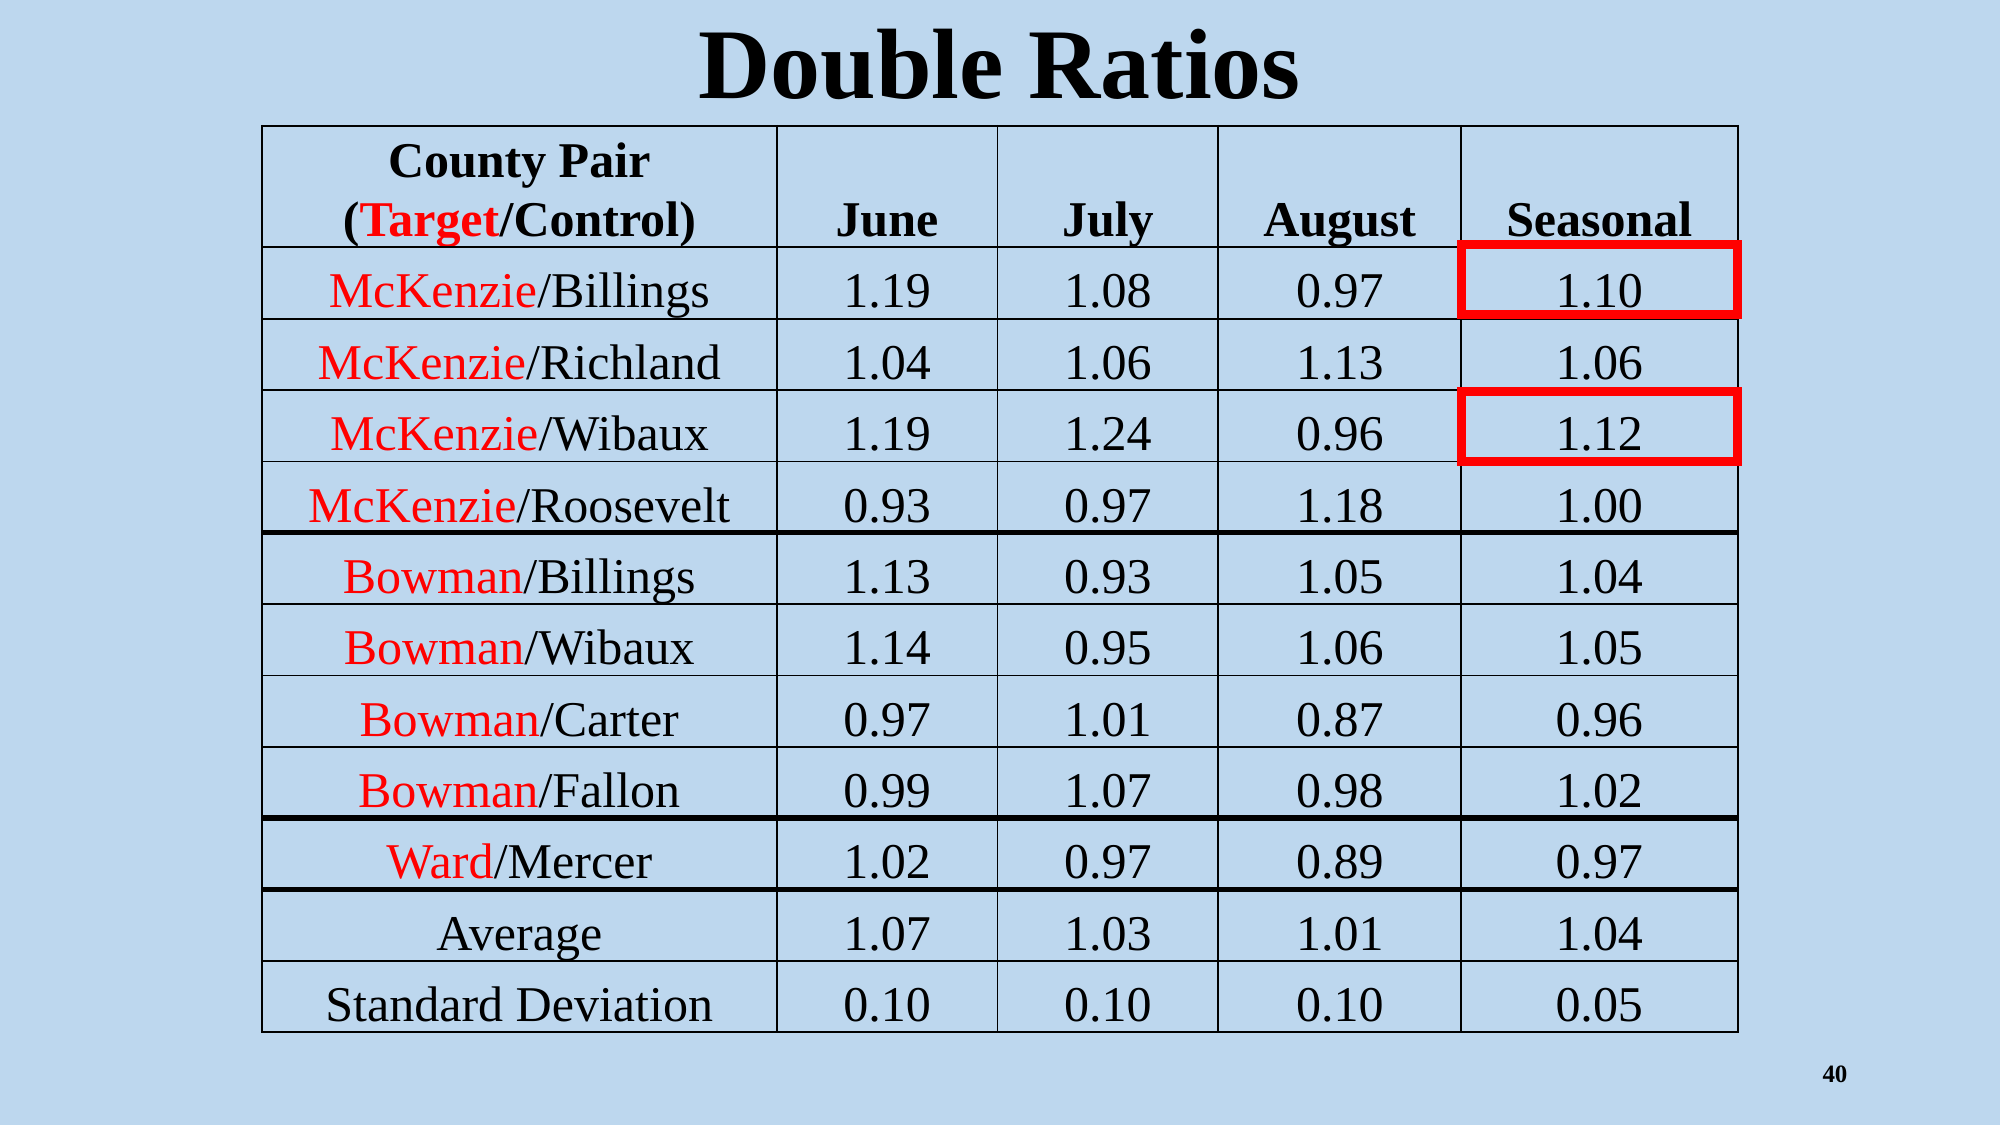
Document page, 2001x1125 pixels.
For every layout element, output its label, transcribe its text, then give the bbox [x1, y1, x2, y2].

table_cell 0.93 [778, 462, 997, 530]
table_cell 0.05 [1462, 962, 1737, 1031]
table_cell 1.06 [998, 320, 1217, 389]
table_cell 0.97 [1219, 248, 1460, 318]
table_cell Average [263, 892, 776, 960]
table_cell 1.13 [778, 535, 997, 603]
table_cell 1.19 [778, 391, 997, 461]
table_cell 0.10 [778, 962, 997, 1031]
table_cell 1.07 [998, 748, 1217, 815]
table_cell 1.04 [778, 320, 997, 389]
table_cell 1.05 [1462, 605, 1737, 675]
table_cell Bowman/Carter [263, 676, 776, 746]
table_cell 1.18 [1219, 462, 1460, 530]
slide_number 40 [1412, 1042, 1863, 1103]
table_cell Bowman/Fallon [263, 748, 776, 815]
table_cell 1.24 [998, 391, 1217, 461]
table_cell 0.97 [778, 676, 997, 746]
table_cell 0.10 [1219, 962, 1460, 1031]
table_cell 0.95 [998, 605, 1217, 675]
table_cell Bowman/Billings [263, 535, 776, 603]
table_cell 1.06 [1219, 605, 1460, 675]
table_cell McKenzie/Roosevelt [263, 462, 776, 530]
table_cell McKenzie/Richland [263, 320, 776, 389]
table_header August [1219, 127, 1460, 246]
title Double Ratios [137, 0, 1863, 133]
text_box [1460, 391, 1739, 463]
table_cell 1.13 [1219, 320, 1460, 389]
table_cell 0.96 [1219, 391, 1460, 461]
table_cell 1.03 [998, 892, 1217, 960]
table_cell 1.02 [778, 821, 997, 887]
table_cell 0.87 [1219, 676, 1460, 746]
table_cell Standard Deviation [263, 962, 776, 1031]
table_header July [998, 127, 1217, 246]
table_cell 0.99 [778, 748, 997, 815]
table_cell 1.08 [998, 248, 1217, 318]
table_cell 1.14 [778, 605, 997, 675]
table_cell 1.01 [998, 676, 1217, 746]
table_cell 1.05 [1219, 535, 1460, 603]
table_cell Bowman/Wibaux [263, 605, 776, 675]
table_header County Pair (Target/Control) [263, 127, 776, 246]
table_cell 0.93 [998, 535, 1217, 603]
table_cell 1.19 [778, 248, 997, 318]
table_cell 1.04 [1462, 892, 1737, 960]
table_cell 1.06 [1462, 320, 1737, 389]
table_cell McKenzie/Wibaux [263, 391, 776, 461]
table_cell 0.97 [998, 462, 1217, 530]
table_header June [778, 127, 997, 246]
table_cell 0.10 [998, 962, 1217, 1031]
table_cell 1.02 [1462, 748, 1737, 815]
table_header Seasonal [1462, 127, 1737, 244]
table_cell 1.01 [1219, 892, 1460, 960]
table_cell 0.98 [1219, 748, 1460, 815]
table_cell McKenzie/Billings [263, 248, 776, 318]
table_cell Ward/Mercer [263, 821, 776, 887]
table_cell 0.89 [1219, 821, 1460, 887]
table_cell 0.97 [998, 821, 1217, 887]
text_box [1460, 244, 1739, 316]
table_cell 0.96 [1462, 676, 1737, 746]
table_cell 0.97 [1462, 821, 1737, 887]
table_cell 1.00 [1462, 463, 1737, 530]
table_cell 1.04 [1462, 535, 1737, 603]
table_cell 1.07 [778, 892, 997, 960]
